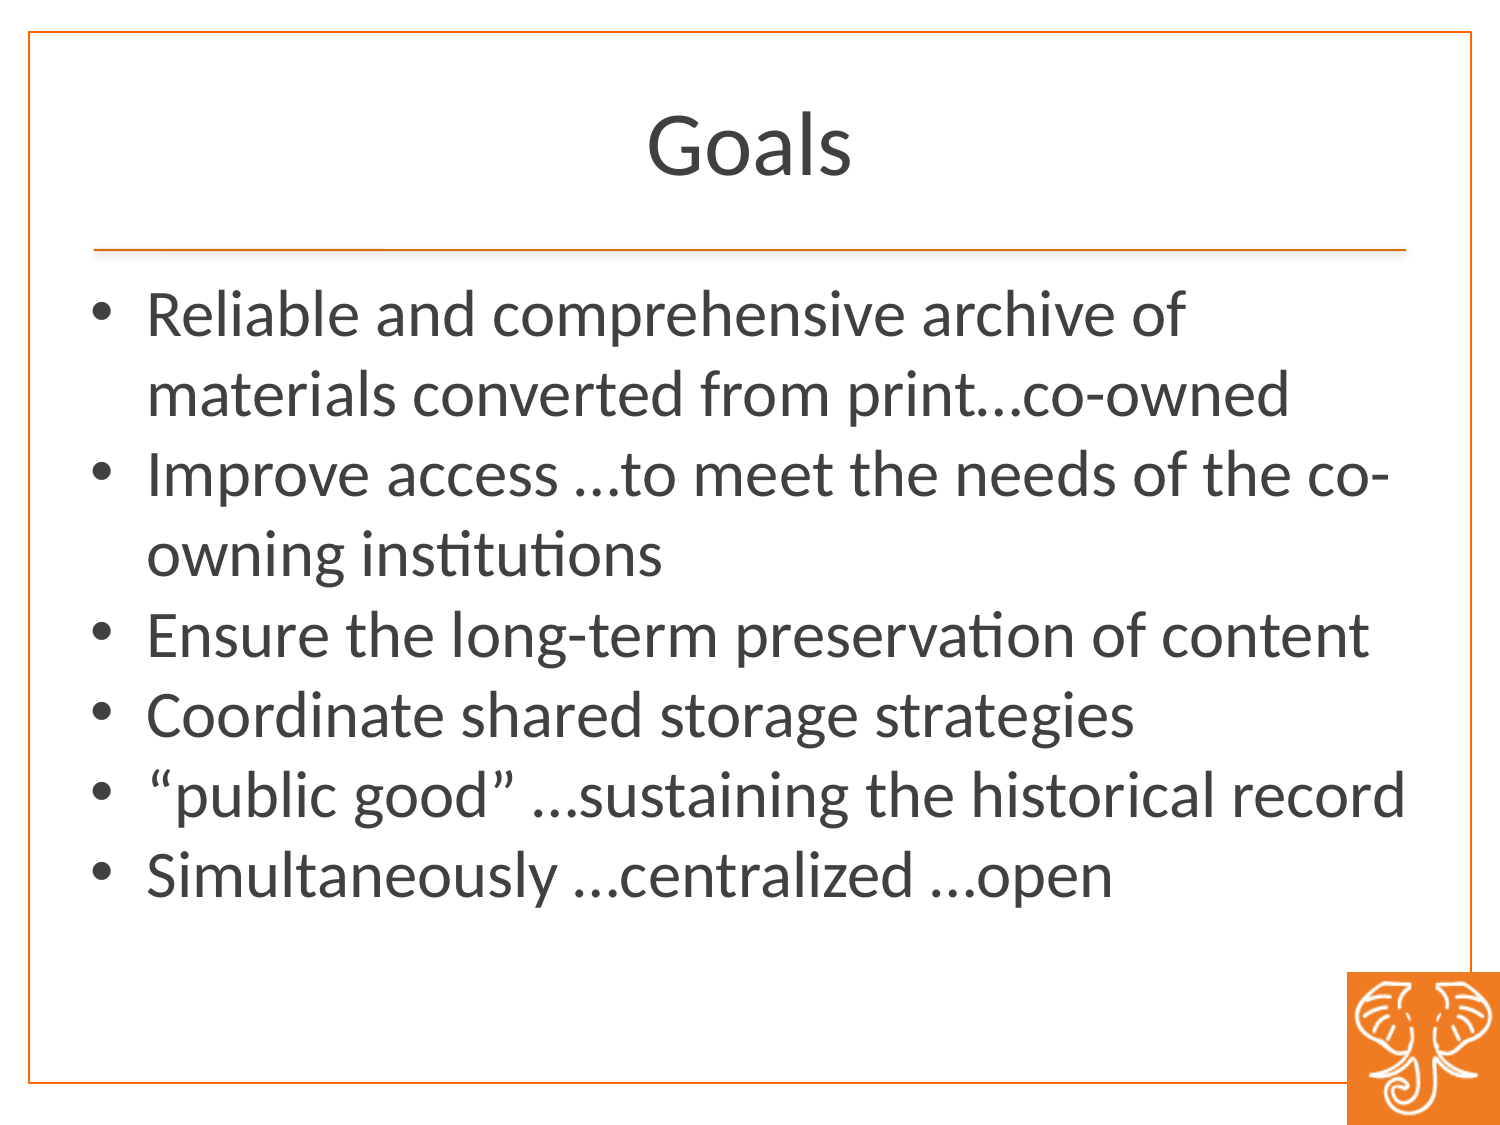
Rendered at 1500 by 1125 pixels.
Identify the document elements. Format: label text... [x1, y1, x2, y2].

picture [1347, 972, 1500, 1125]
title Goals [75, 45, 1425, 233]
list Reliable and comprehensive archive of materials converted from print…co-owned Improve access …to meet the needs of the co-owning institutions Ensure the long-term preservation of content Coordinate shared storage strategies “public good” …sustaining the historical record Simultaneously …centralized …open [75, 262, 1425, 1066]
